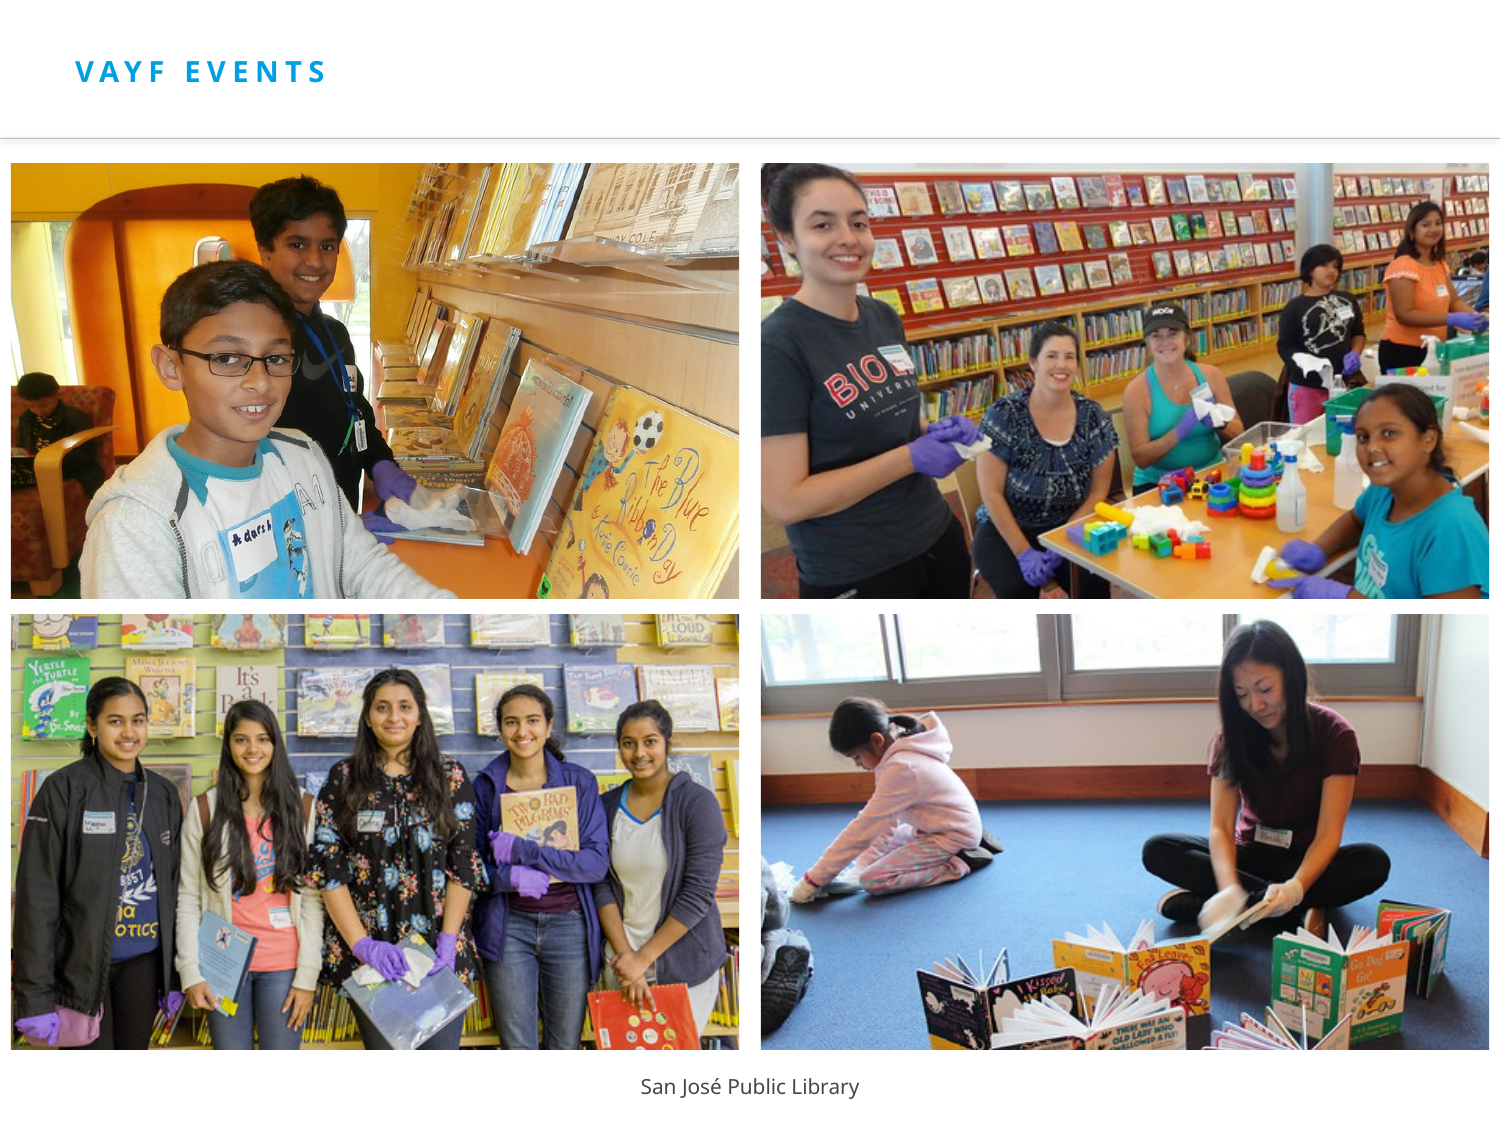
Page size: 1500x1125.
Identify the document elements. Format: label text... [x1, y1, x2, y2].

picture [10, 162, 740, 599]
picture [10, 614, 740, 1050]
picture [760, 614, 1490, 1050]
title VAYF Events [59, 48, 1441, 109]
picture [760, 162, 1490, 599]
